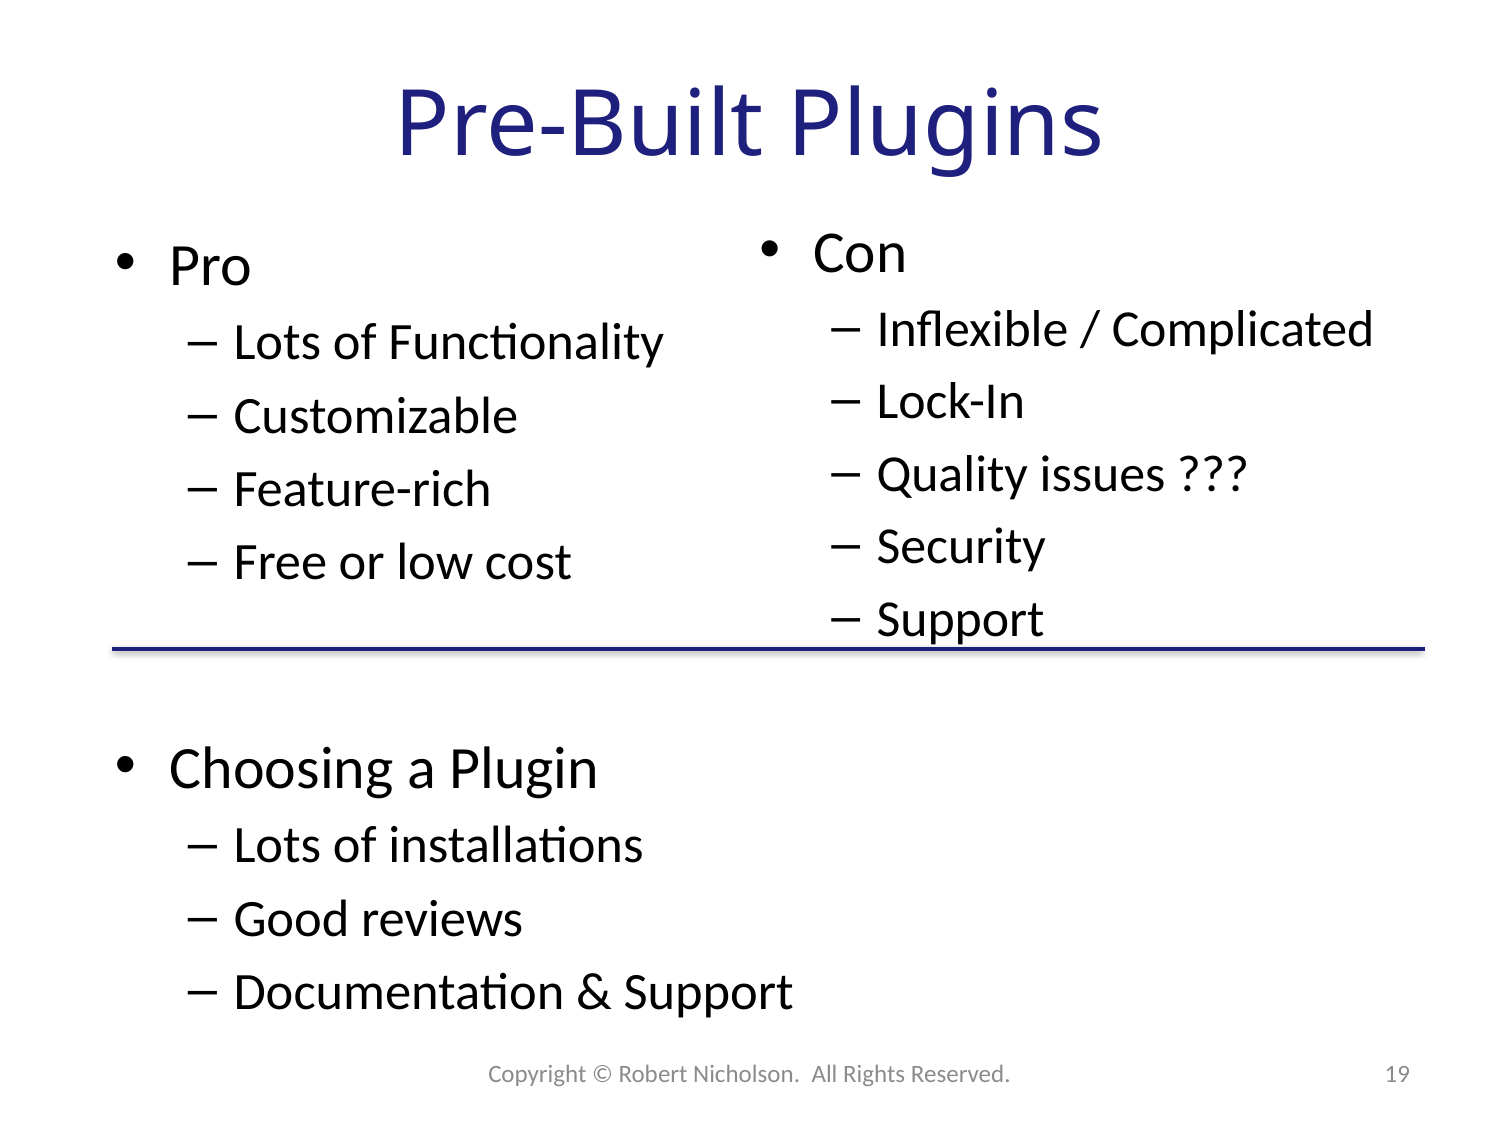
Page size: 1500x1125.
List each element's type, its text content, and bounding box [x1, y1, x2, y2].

list Con Inflexible / Complicated Lock-In Quality issues ??? Security Support [744, 205, 1425, 647]
title Pre-Built Plugins [75, 45, 1425, 193]
slide_number 19 [1074, 1042, 1425, 1103]
text_box Pro Lots of Functionality Customizable Feature-rich Free or low cost Choosing a Plugin Lots of installations Good reviews Documentation & Support [99, 217, 849, 1030]
footer Copyright © Robert Nicholson. All Rights Reserved. [425, 1042, 1074, 1103]
